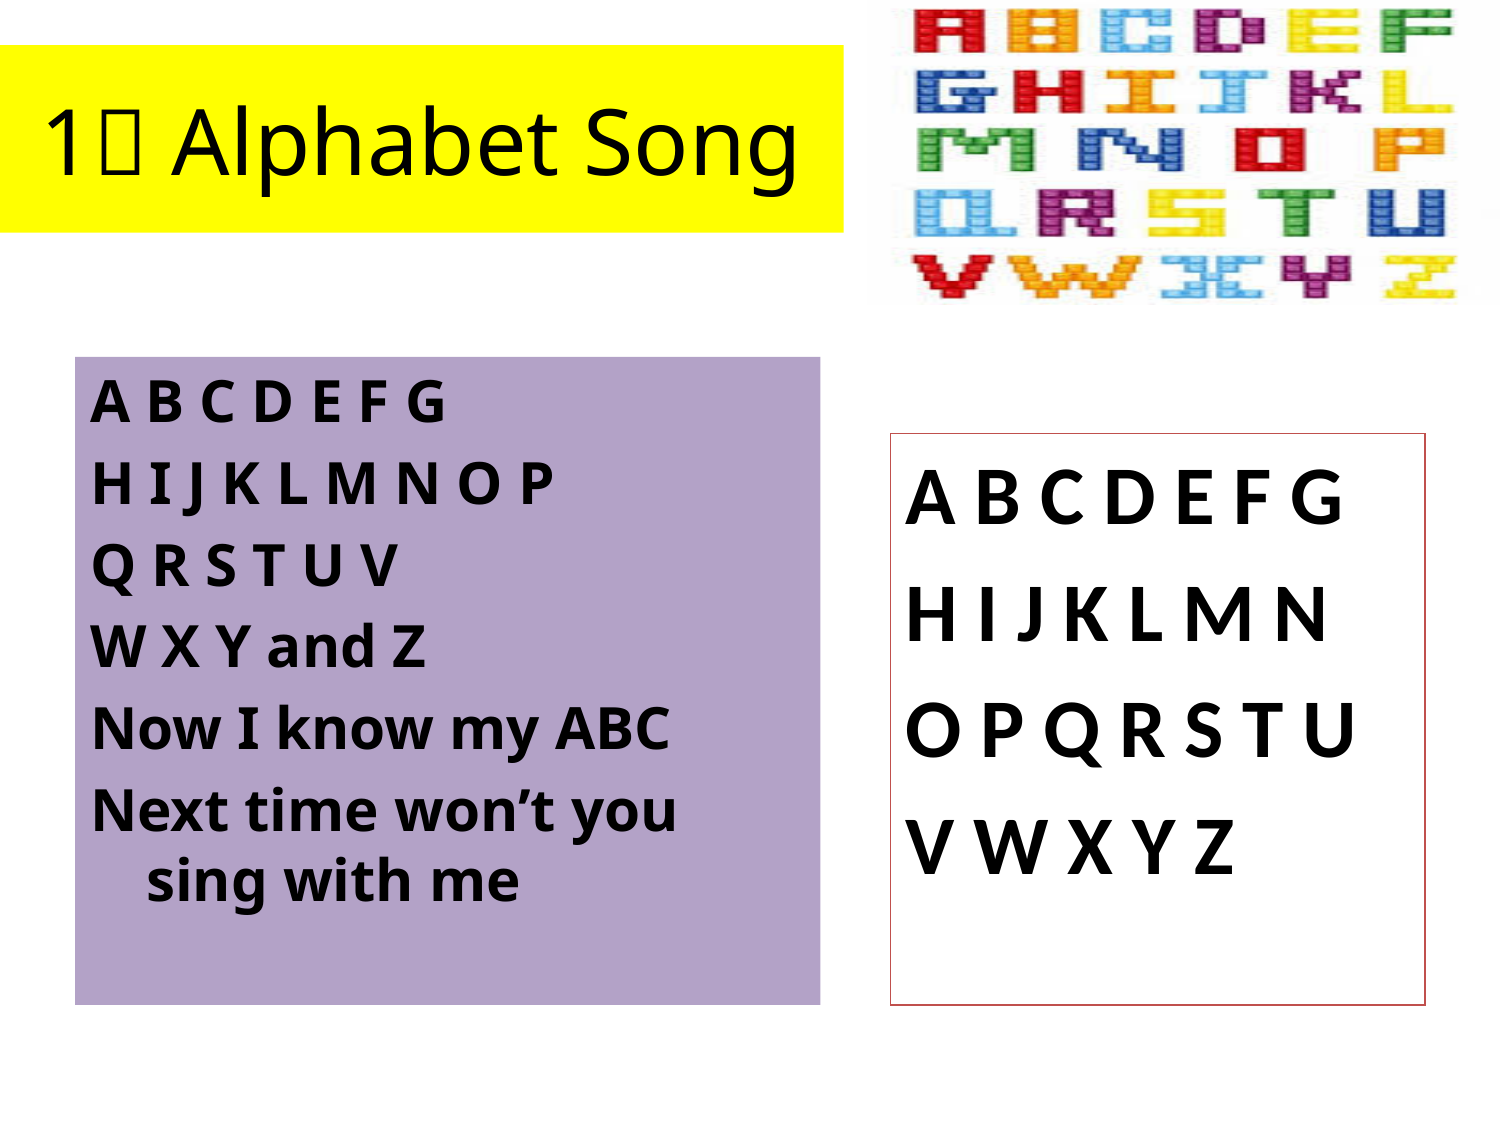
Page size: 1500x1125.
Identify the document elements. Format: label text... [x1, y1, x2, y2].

title 1 Alphabet Song [0, 44, 844, 233]
picture [866, 0, 1500, 305]
list A B C D E F G H I J K L M N O P Q R S T U V W X Y and Z Now I know my ABC Next time won’t you sing with me [74, 356, 821, 1006]
list A B C D E F G H I J K L M N O P Q R S T U V W X Y Z [890, 433, 1426, 1006]
